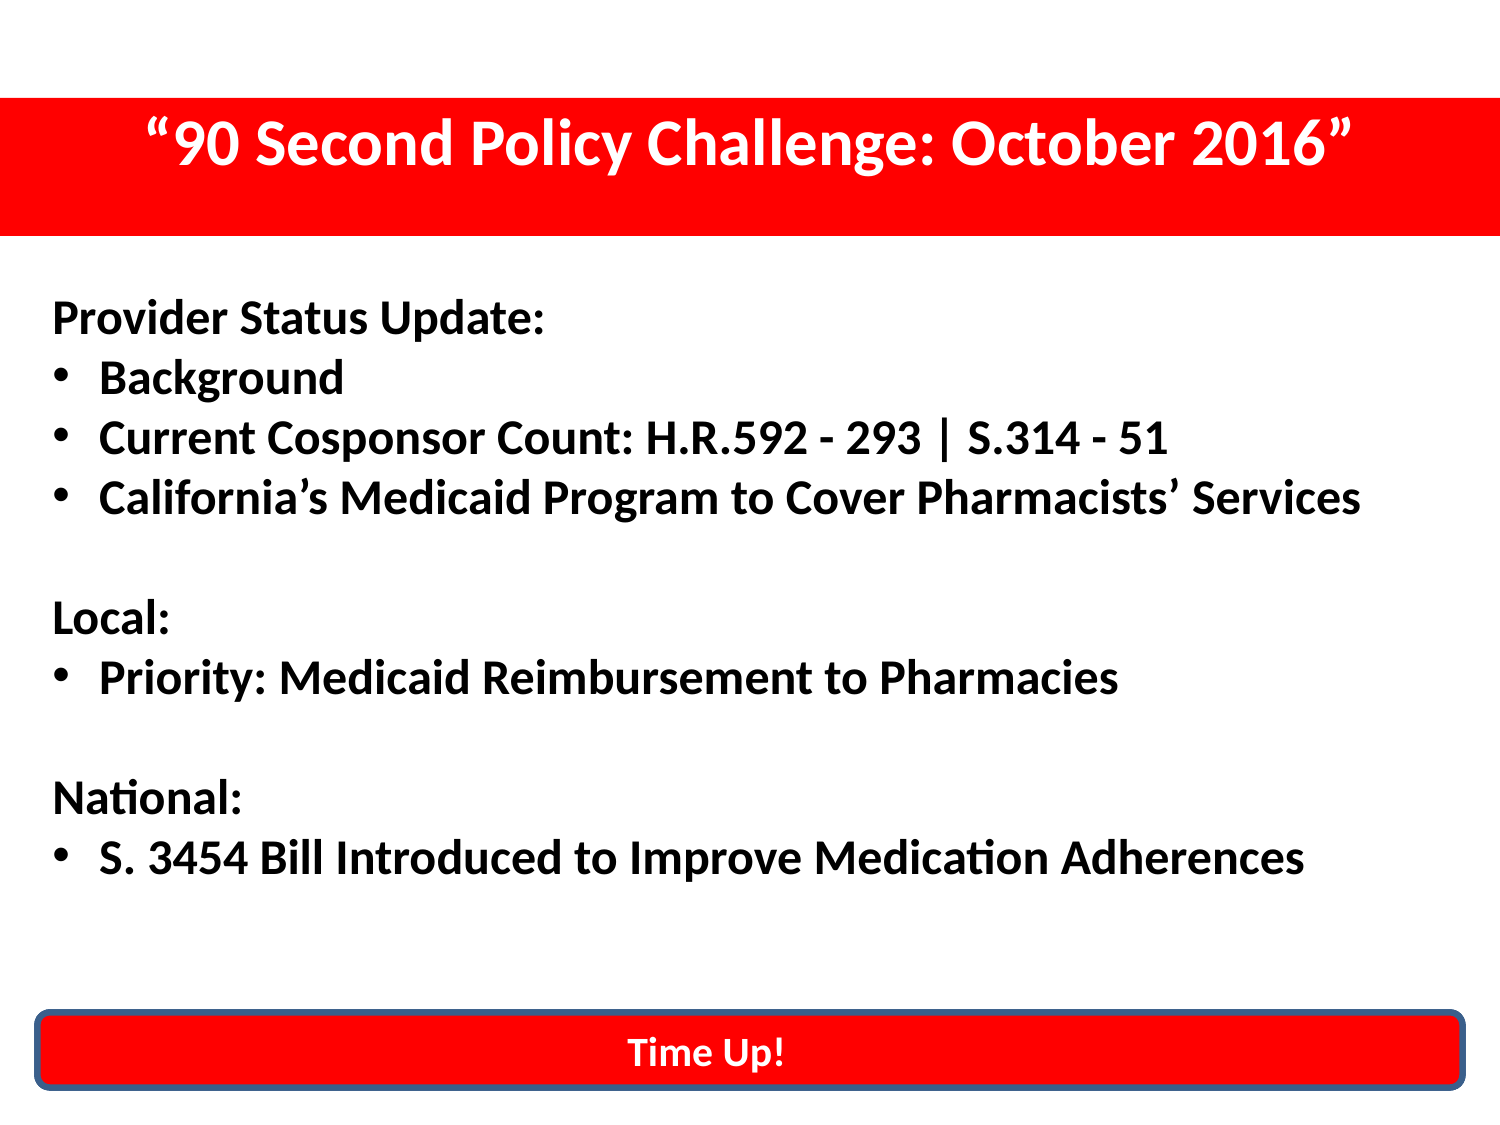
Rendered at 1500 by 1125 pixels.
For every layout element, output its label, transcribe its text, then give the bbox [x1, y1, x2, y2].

text_box [0, 96, 1500, 238]
text_box [35, 1010, 1463, 1090]
text_box Time Up! [612, 1017, 1500, 1082]
text_box Provider Status Update: Background Current Cosponsor Count: H.R.592 - 293 | S.314 - 51 California’s Medicaid Program to Cover Pharmacists’ Services Local: Priority: Medicaid Reimbursement to Pharmacies National: S. 3454 Bill Introduced to Improve Medication Adherences [37, 277, 1400, 982]
title “90 Second Policy Challenge: October 2016” [75, 45, 1425, 233]
